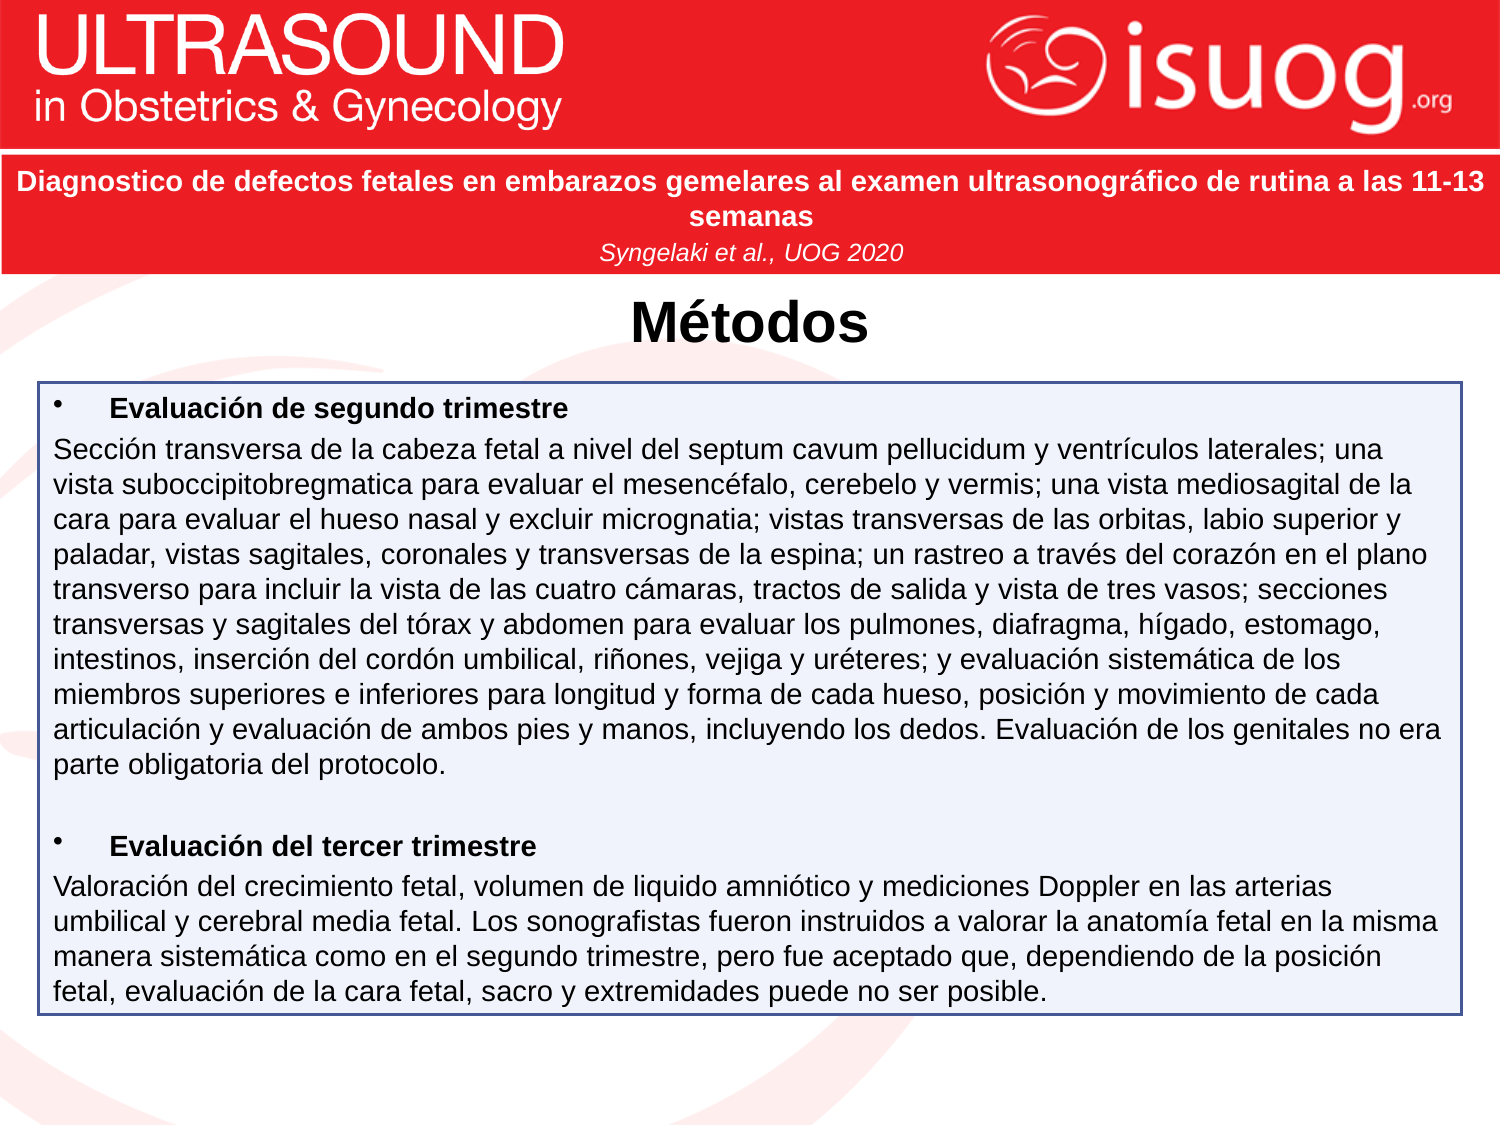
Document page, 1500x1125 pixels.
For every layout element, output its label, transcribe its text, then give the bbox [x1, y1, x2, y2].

text_box Diagnostico de defectos fetales en embarazos gemelares al examen ultrasonográfico de rutina a las 11-13 semanas Syngelaki et al., UOG 2020 [1, 156, 1500, 275]
picture [0, 150, 1500, 1125]
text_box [0, 0, 1500, 150]
text_box Métodos [457, 276, 1043, 362]
text_box Evaluación de segundo trimestre Sección transversa de la cabeza fetal a nivel del septum cavum pellucidum y ventrículos laterales; una vista suboccipitobregmatica para evaluar el mesencéfalo, cerebelo y vermis; una vista mediosagital de la cara para evaluar el hueso nasal y excluir micrognatia; vistas transversas de las orbitas, labio superior y paladar, vistas sagitales, coronales y transversas de la espina; un rastreo a través del corazón en el plano transverso para incluir la vista de las cuatro cámaras, tractos de salida y vista de tres vasos; secciones transversas y sagitales del tórax y abdomen para evaluar los pulmones, diafragma, hígado, estomago, intestinos, inserción del cordón umbilical, riñones, vejiga y uréteres; y evaluación sistemática de los miembros superiores e inferiores para longitud y forma de cada hueso, posición y movimiento de cada articulación y evaluación de ambos pies y manos, incluyendo los dedos. Evaluación de los genitales no era parte obligatoria del protocolo. Evaluación del tercer trimestre Valoración del crecimiento fetal, volumen de liquido amniótico y mediciones Doppler en las arterias umbilical y cerebral media fetal. Los sonografistas fueron instruidos a valorar la anatomía fetal en la misma manera sistemática como en el segundo trimestre, pero fue aceptado que, dependiendo de la posición fetal, evaluación de la cara fetal, sacro y extremidades puede no ser posible. [38, 382, 1462, 1015]
